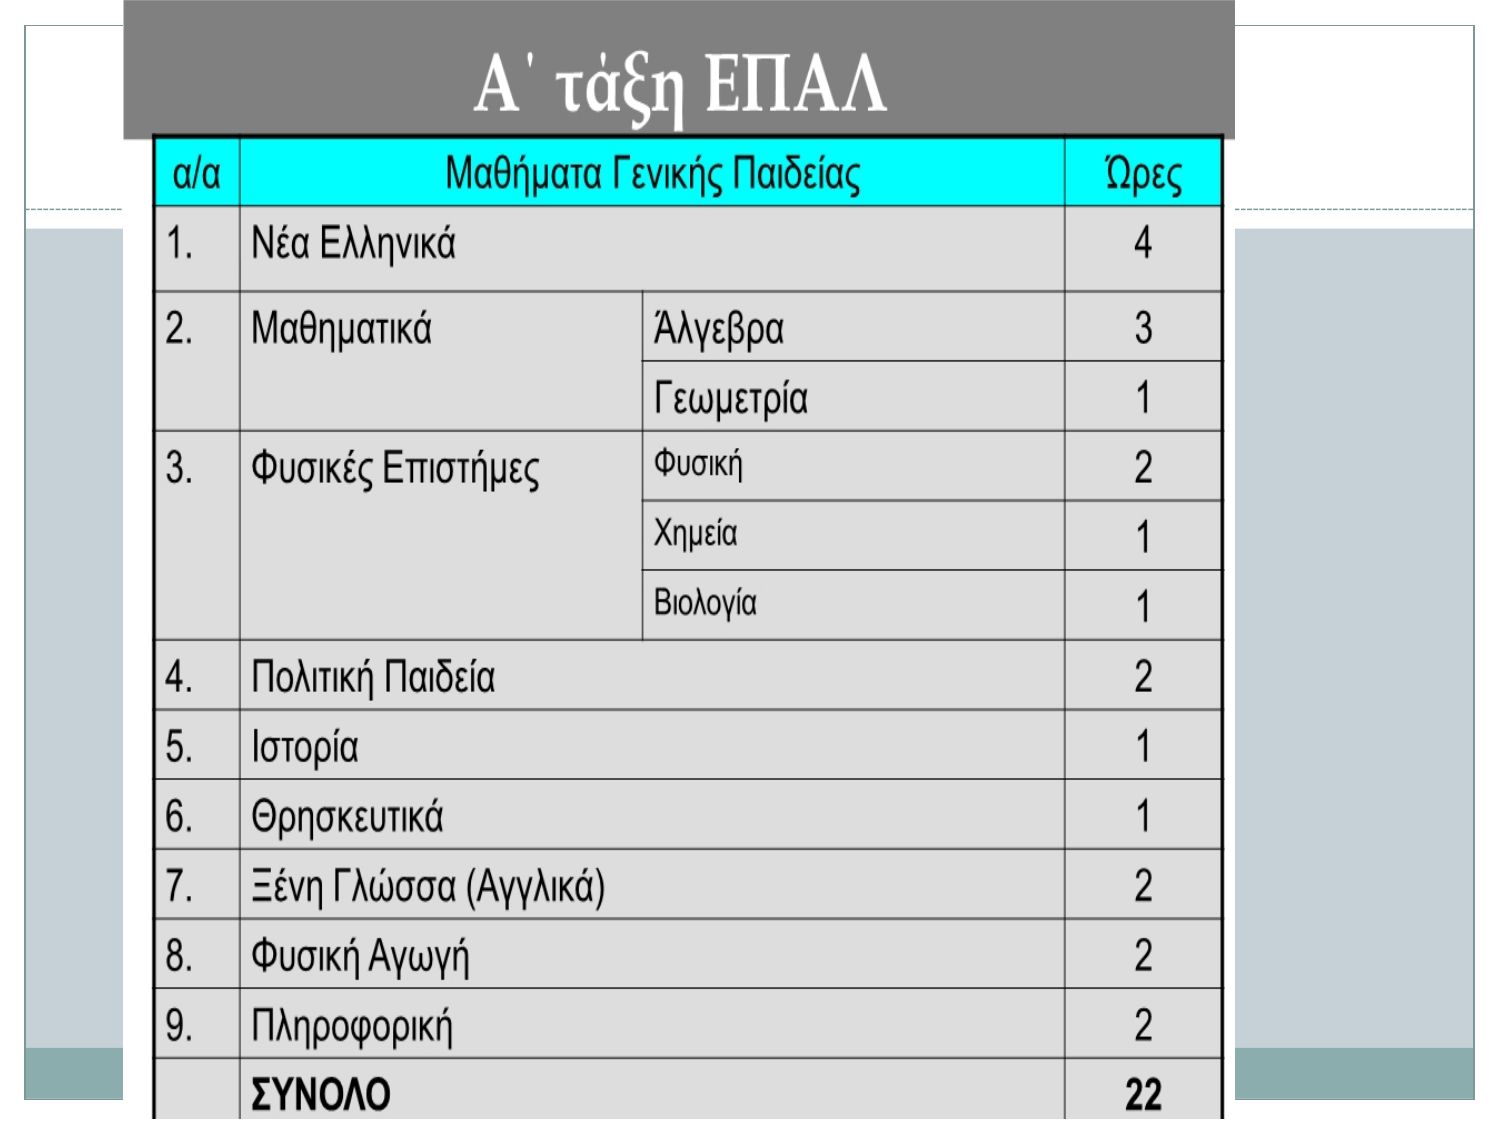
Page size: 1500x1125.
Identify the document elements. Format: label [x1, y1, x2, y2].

picture [123, 0, 1235, 1119]
